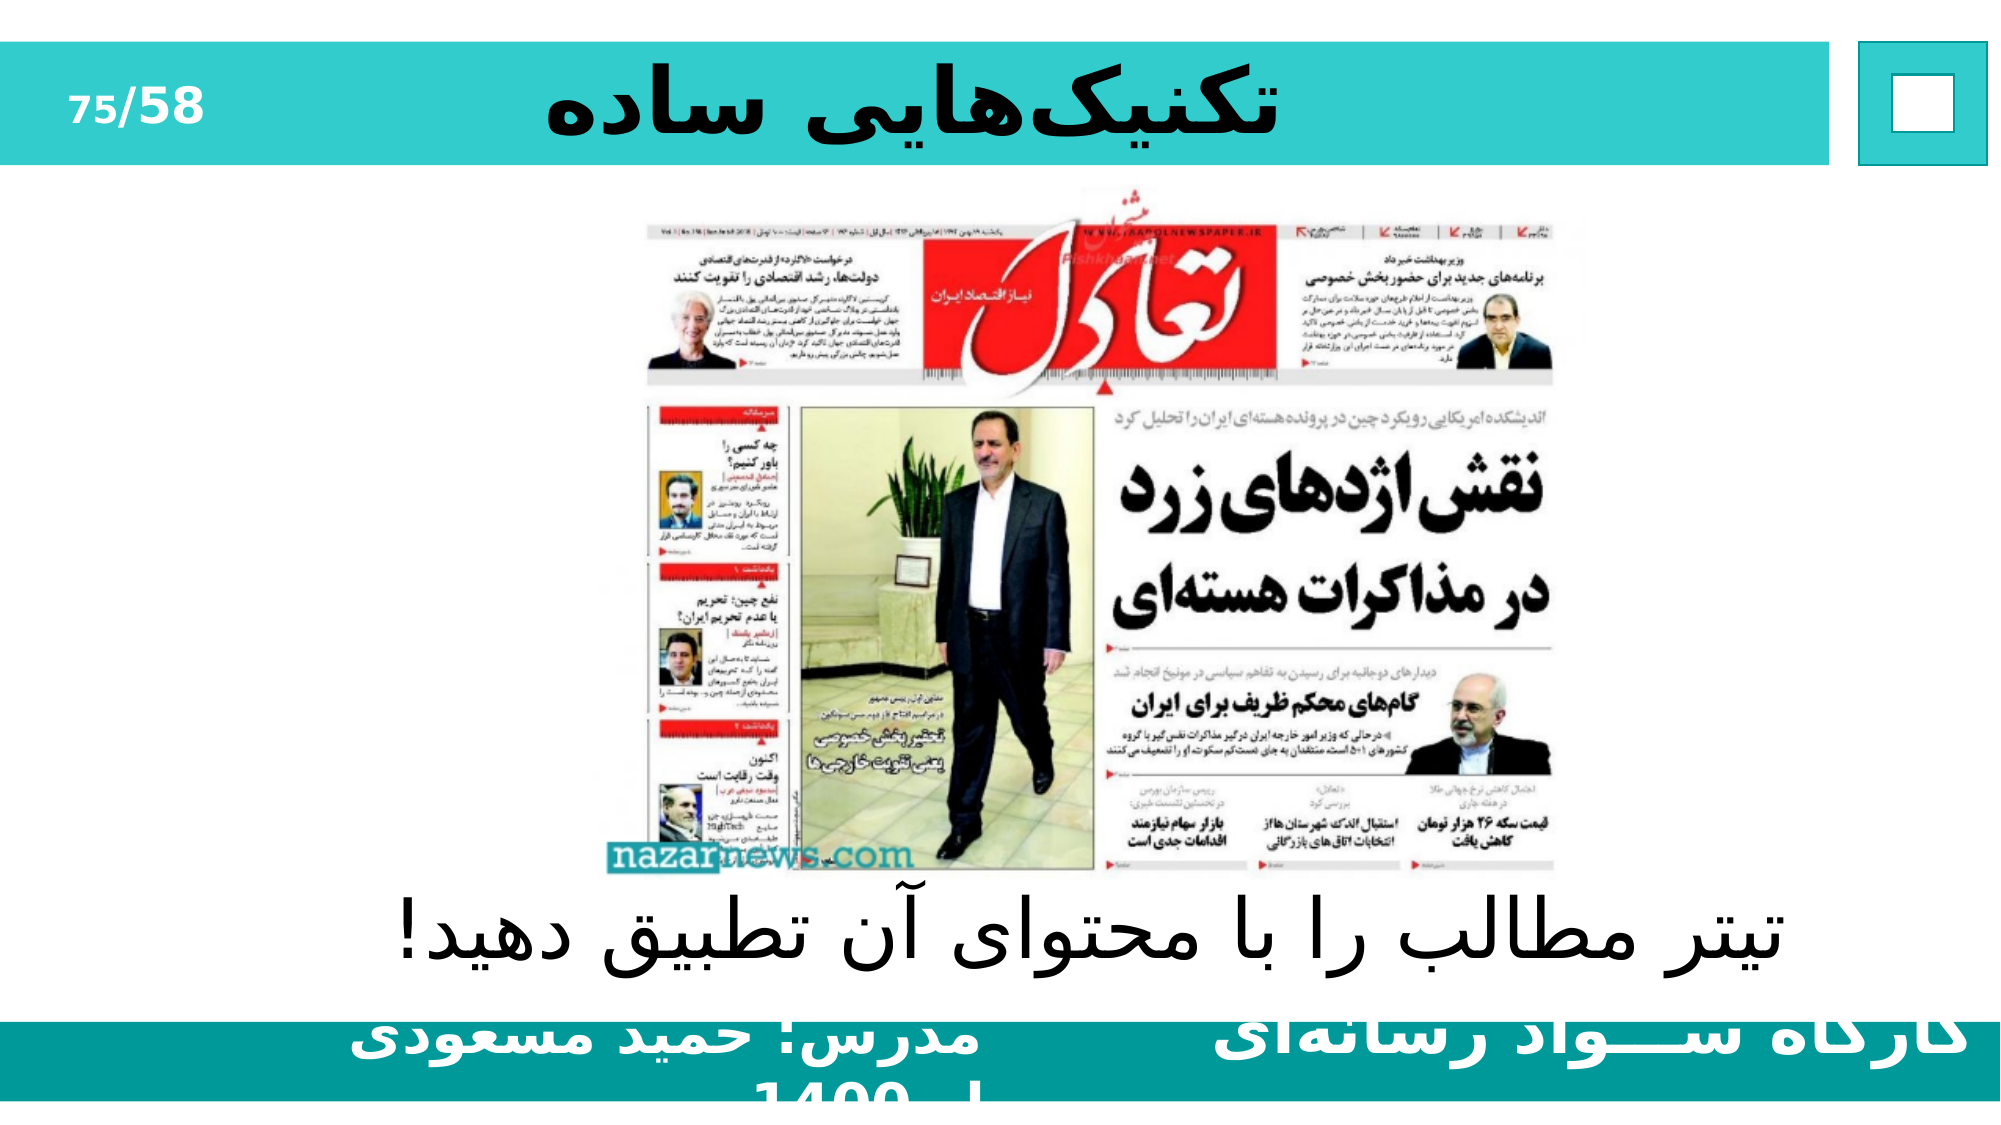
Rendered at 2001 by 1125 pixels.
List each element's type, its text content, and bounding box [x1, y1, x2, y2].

list تیتر مطالب را با محتوای آن تطبیق دهید! [328, 879, 1850, 1010]
slide_number 58/75 [19, 73, 255, 134]
picture [591, 168, 1587, 880]
title تکنیک‌هایی ساده [0, 41, 1830, 166]
